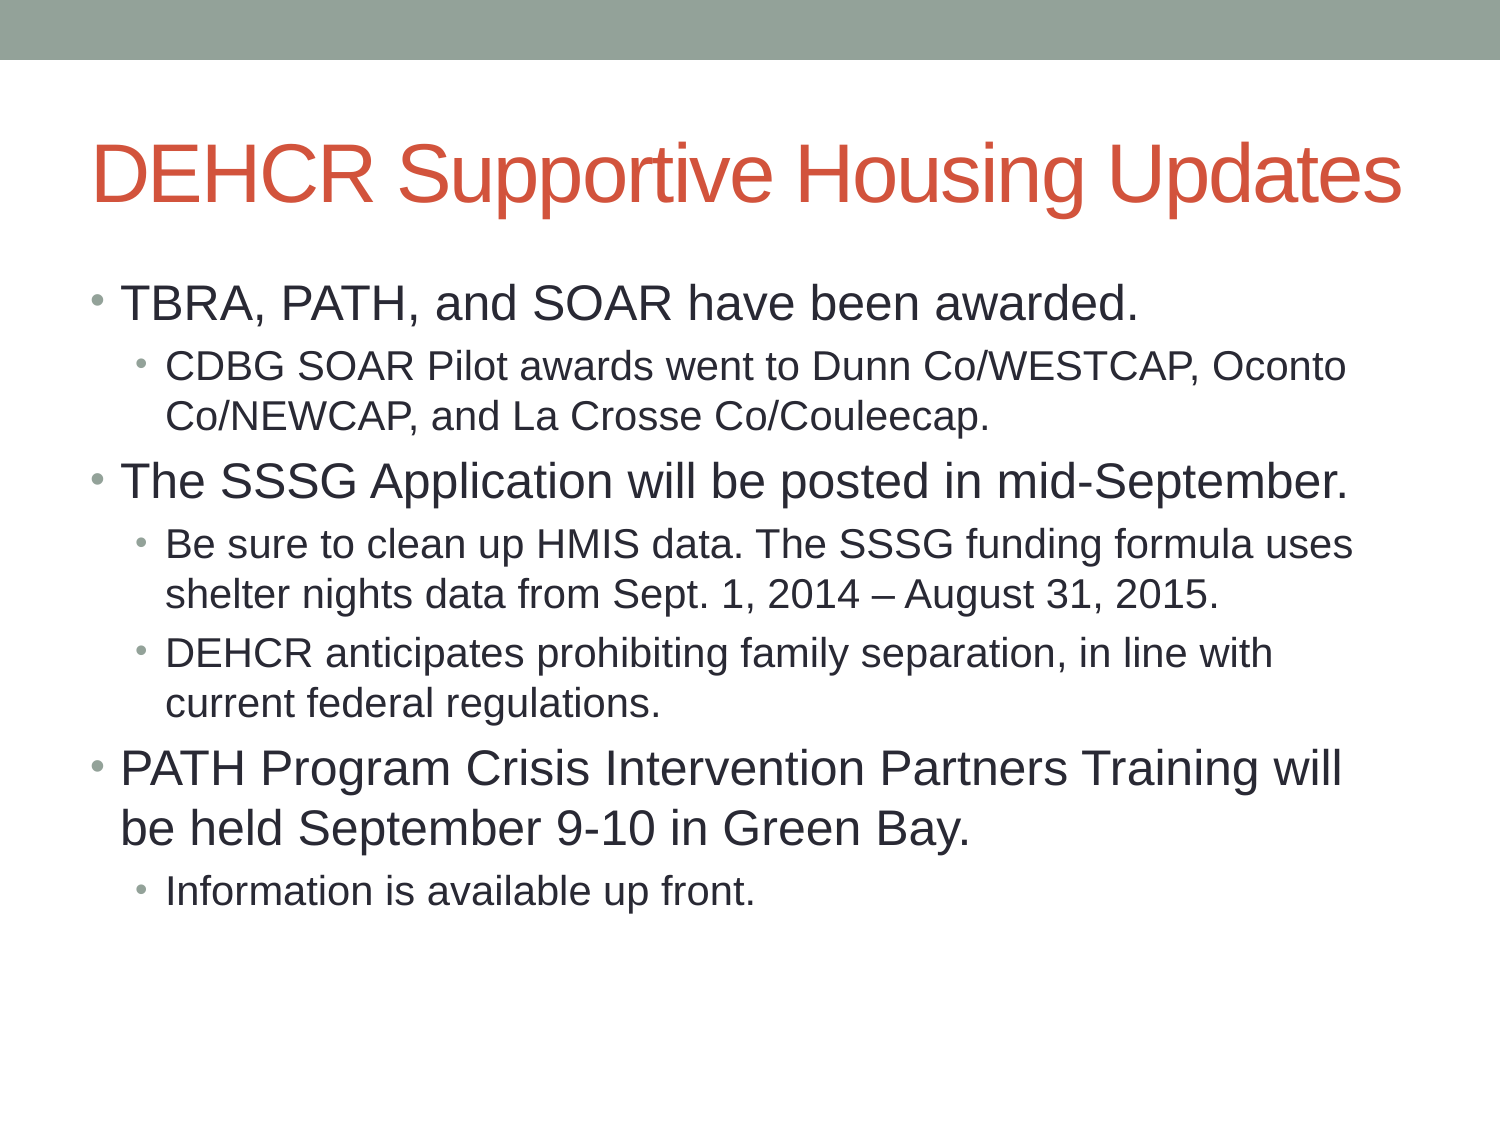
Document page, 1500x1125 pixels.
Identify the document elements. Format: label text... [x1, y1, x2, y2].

list TBRA, PATH, and SOAR have been awarded. CDBG SOAR Pilot awards went to Dunn Co/WESTCAP, Oconto Co/NEWCAP, and La Crosse Co/Couleecap. The SSSG Application will be posted in mid-September. Be sure to clean up HMIS data. The SSSG funding formula uses shelter nights data from Sept. 1, 2014 – August 31, 2015. DEHCR anticipates prohibiting family separation, in line with current federal regulations. PATH Program Crisis Intervention Partners Training will be held September 9-10 in Green Bay. Information is available up front. [75, 262, 1425, 1063]
title DEHCR Supportive Housing Updates [75, 87, 1425, 250]
